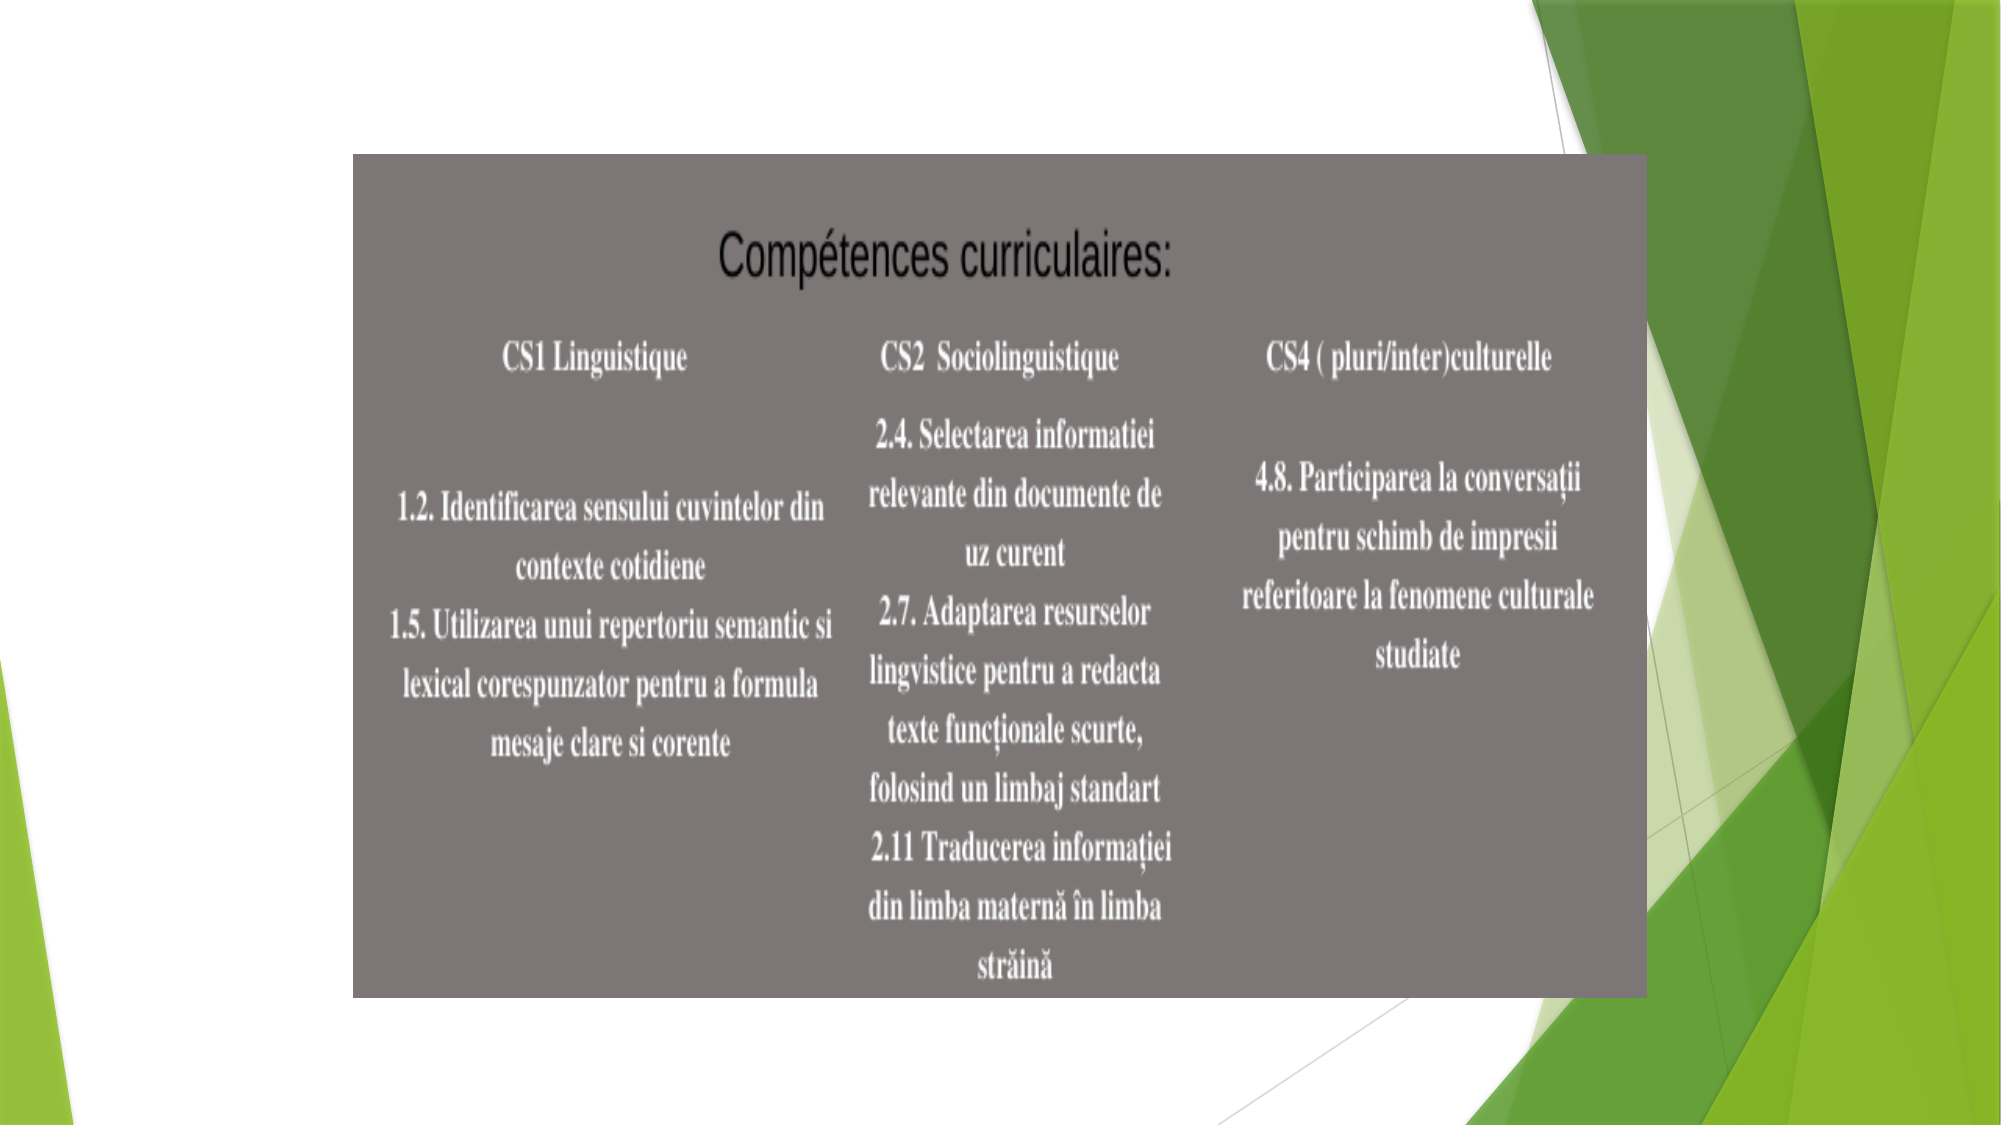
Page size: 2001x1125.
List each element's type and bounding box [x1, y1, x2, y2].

list [352, 154, 1648, 998]
